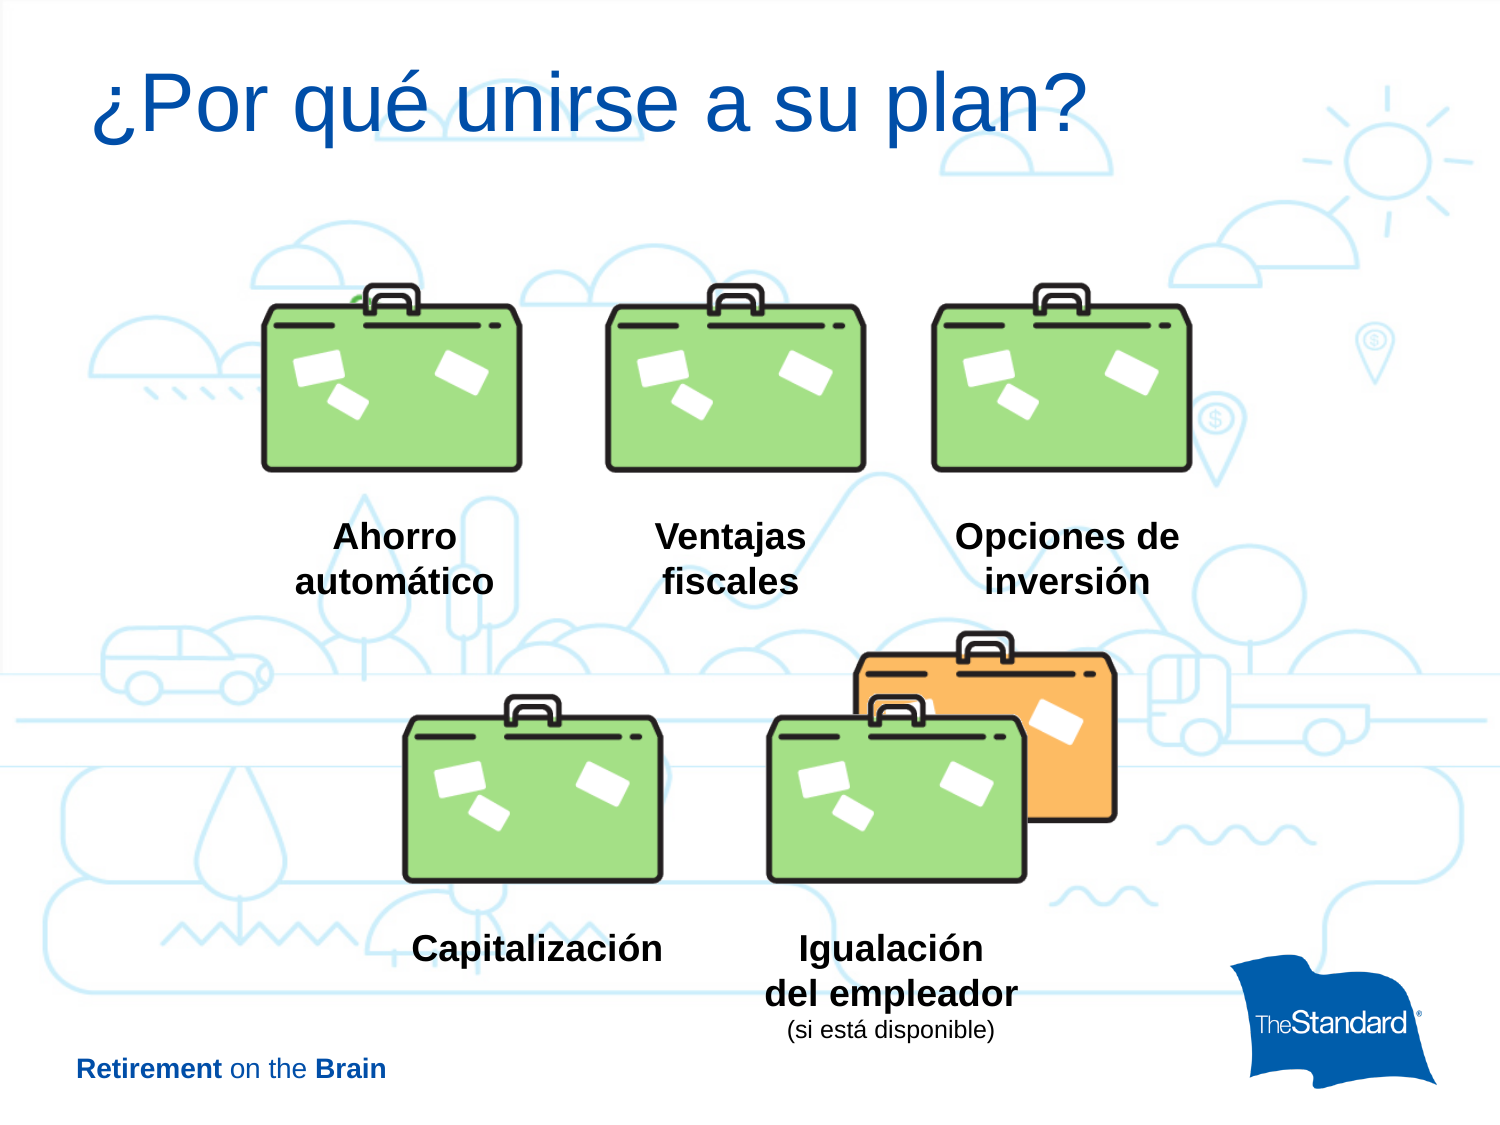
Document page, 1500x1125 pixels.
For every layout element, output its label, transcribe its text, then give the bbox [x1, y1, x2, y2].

picture [390, 678, 665, 914]
text_box Ventajas fiscales [639, 505, 822, 610]
picture [592, 266, 868, 505]
picture [919, 265, 1194, 473]
text_box Capitalización [396, 916, 679, 976]
picture [1196, 921, 1470, 1122]
picture [248, 261, 524, 473]
text_box Ahorro automático [280, 504, 510, 610]
text_box Igualación del empleador (si está disponible) [749, 916, 1034, 1051]
text_box Opciones de inversión [940, 504, 1196, 610]
title ¿Por qué unirse a su plan? [74, 45, 1428, 163]
picture [754, 590, 1152, 885]
